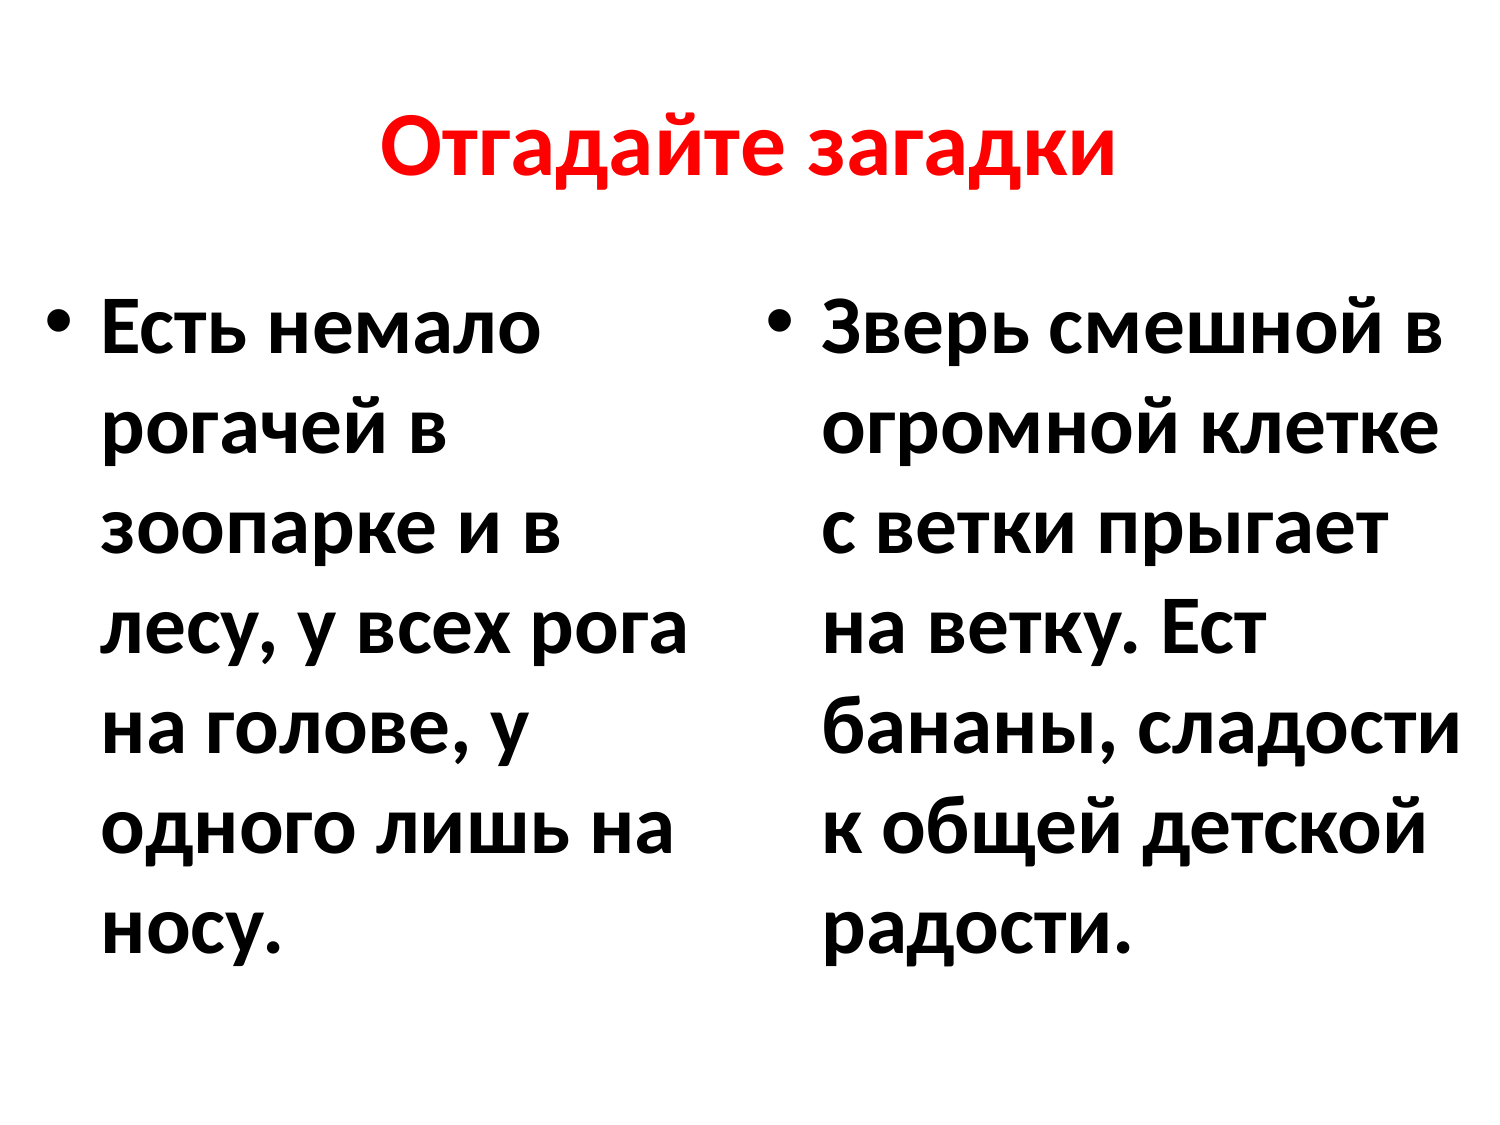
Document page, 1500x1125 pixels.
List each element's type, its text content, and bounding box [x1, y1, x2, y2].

list Есть немало рогачей в зоопарке и в лесу, у всех рога на голове, у одного лишь на носу. [29, 262, 738, 1006]
title Отгадайте загадки [74, 44, 1426, 233]
list Зверь смешной в огромной клетке с ветки прыгает на ветку. Ест бананы, сладости к общей детской радости. [749, 262, 1483, 1006]
